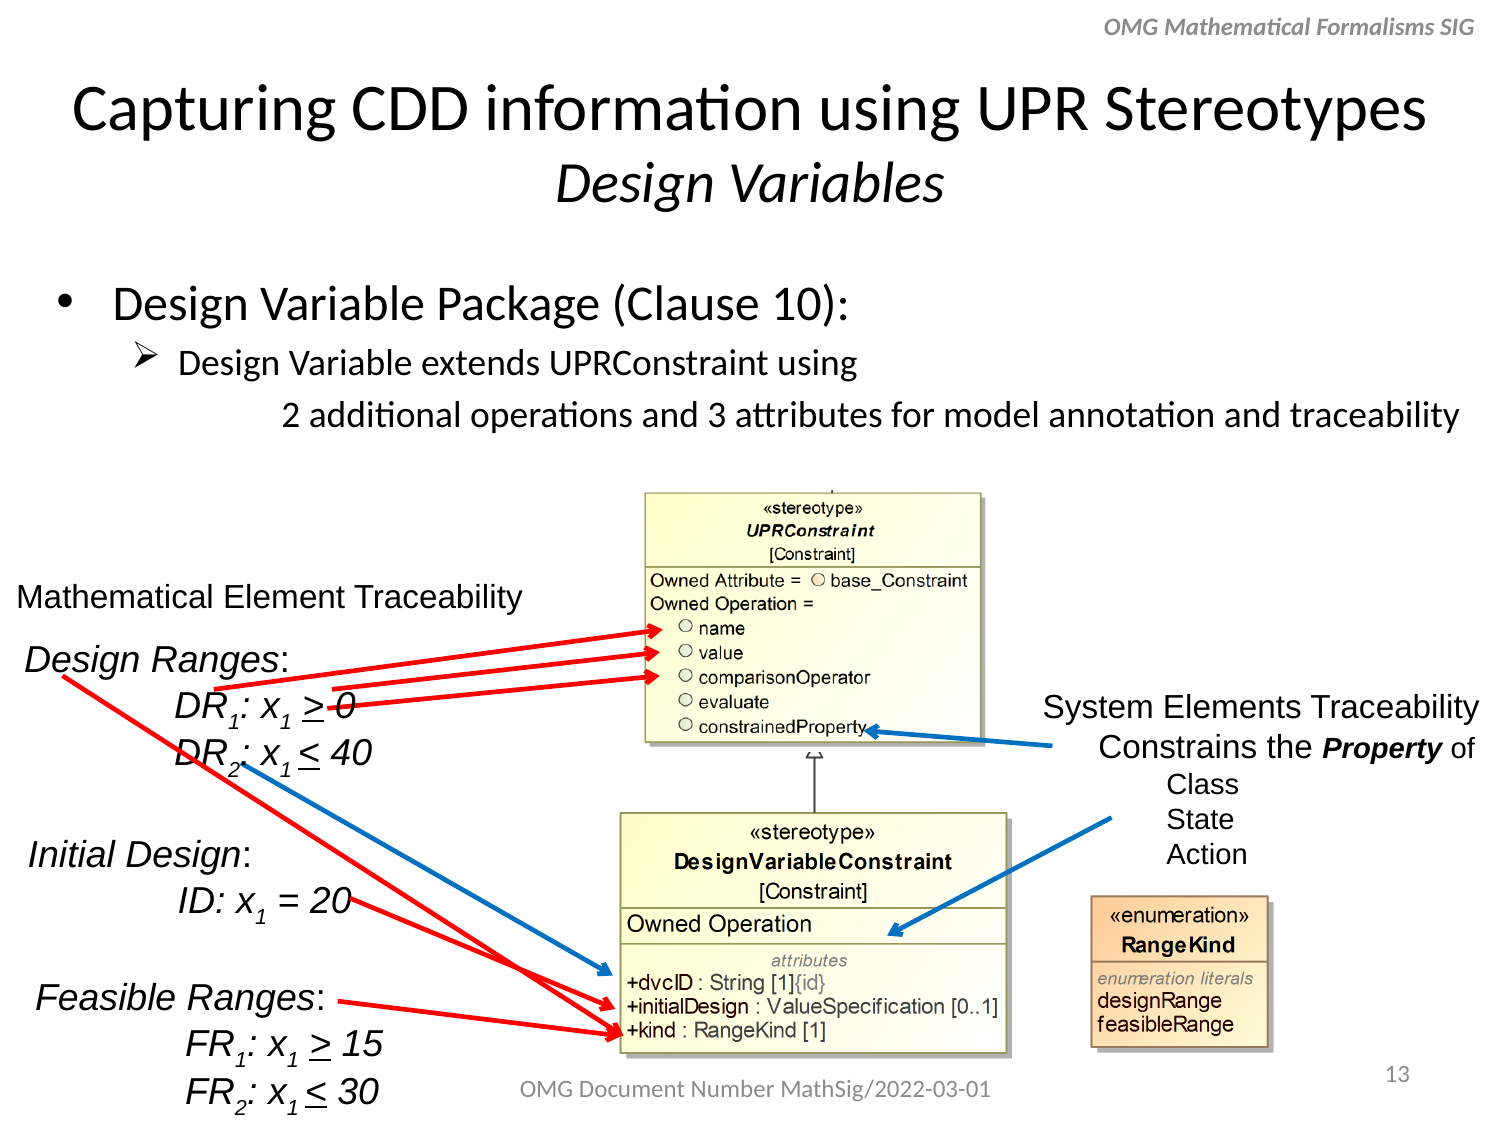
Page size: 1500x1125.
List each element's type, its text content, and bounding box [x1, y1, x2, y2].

text_box Mathematical Element Traceability [1, 567, 568, 663]
picture [587, 751, 1331, 1078]
text_box Initial Design: ID: x1 = 20 [12, 827, 57, 972]
title Capturing CDD information using UPR Stereotypes Design Variables [1, 45, 1500, 233]
text_box System Elements Traceability Constrains the Property of Class State Action [1027, 678, 1500, 878]
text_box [337, 1000, 622, 1037]
picture [643, 490, 987, 750]
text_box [62, 675, 624, 1037]
list Design Variable Package (Clause 10): Design Variable extends UPRConstraint using 2 additional operations and 3 attributes for model annotation and traceability [41, 262, 1483, 528]
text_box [627, 699, 661, 709]
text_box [886, 817, 1112, 936]
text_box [349, 897, 616, 1010]
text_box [863, 730, 1053, 747]
slide_number 13 [1074, 1042, 1425, 1103]
text_box OMG Mathematical Formalisms SIG [1077, 8, 1491, 43]
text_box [213, 629, 663, 690]
footer OMG Document Number MathSig/2022-03-01 [474, 1057, 1038, 1118]
text_box Design Ranges: DR1: x1 > 0 DR2: x1 < 40 [9, 663, 208, 784]
text_box Feasible Ranges: FR1: x1 > 15 FR2: x1 < 30 [20, 972, 771, 1122]
